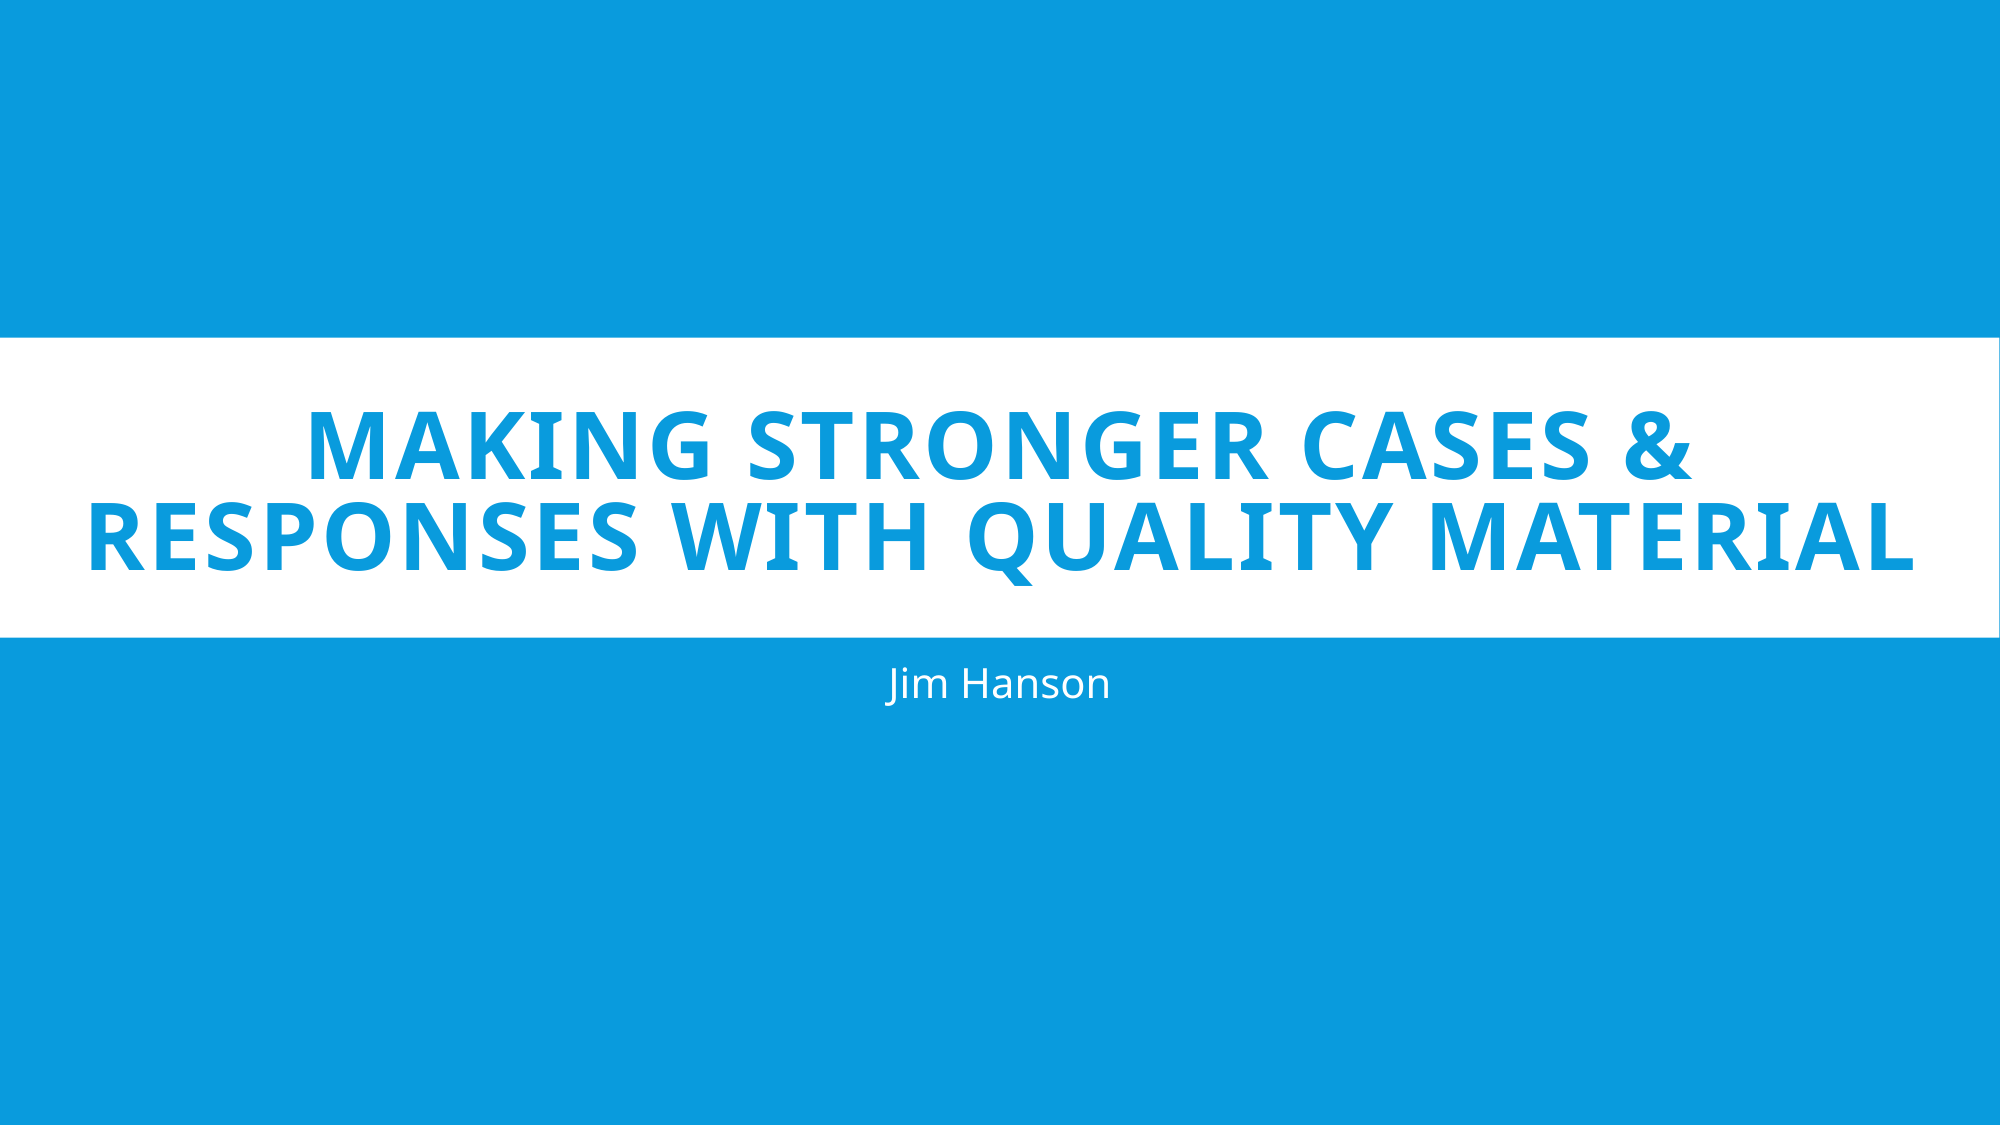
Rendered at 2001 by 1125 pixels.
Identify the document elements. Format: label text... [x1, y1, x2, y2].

title MAKING STRONGER CASES & RESPONSES WITH QUALITY MATERIAL [60, 355, 1942, 641]
subtitle Jim Hanson [249, 655, 1750, 871]
